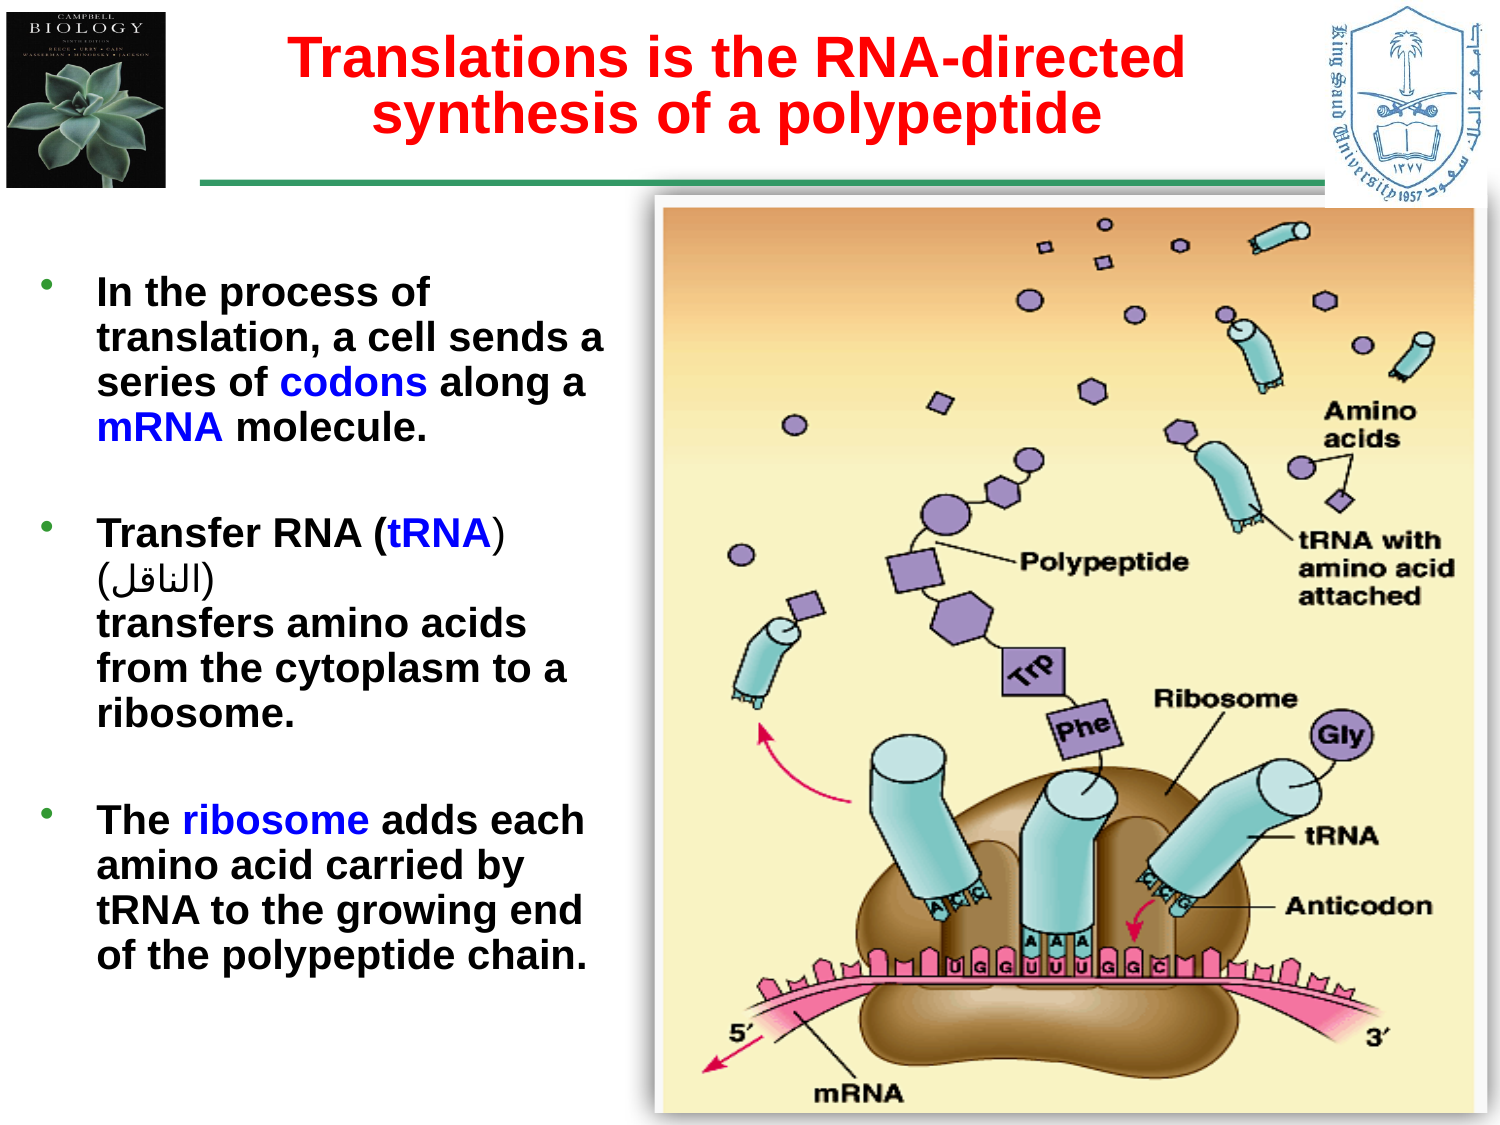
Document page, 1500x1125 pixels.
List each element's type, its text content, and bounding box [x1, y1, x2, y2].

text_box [5, 0, 1488, 209]
picture [654, 209, 1488, 1113]
list In the process of translation, a cell sends a series of codons along a mRNA molecule. Transfer RNA (tRNA)(الناقل) transfers amino acids from the cytoplasm to a ribosome. The ribosome adds each amino acid carried by tRNA to the growing end of the polypeptide chain. [24, 262, 625, 986]
